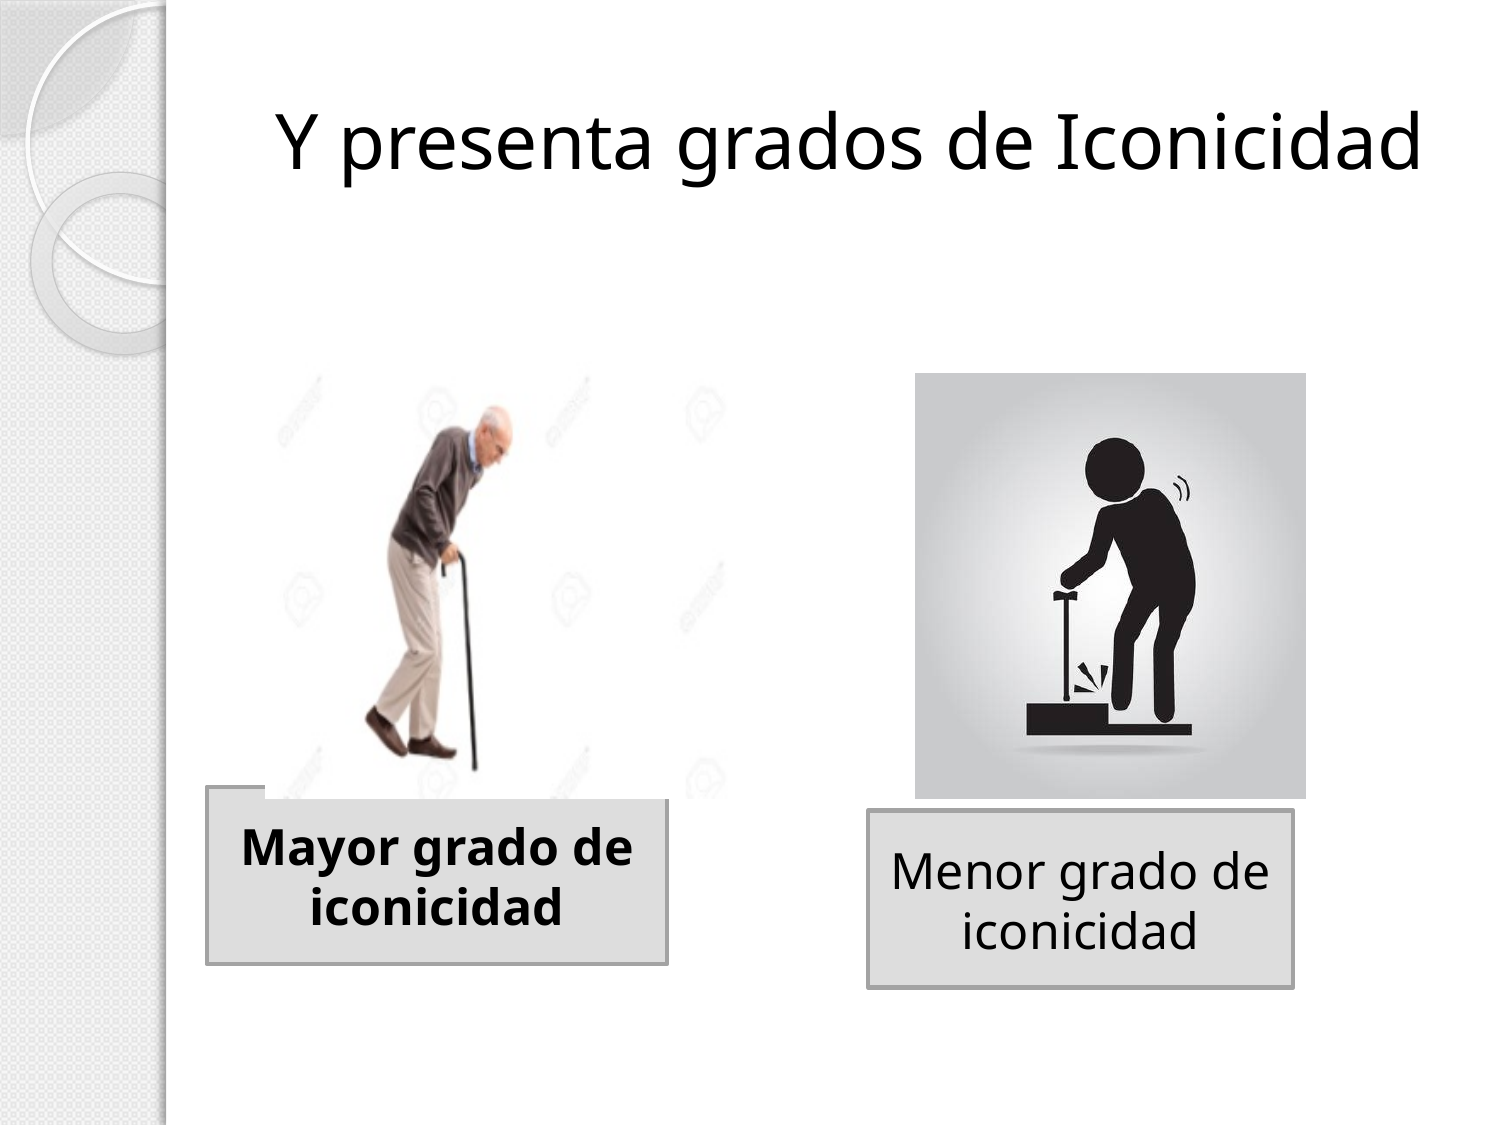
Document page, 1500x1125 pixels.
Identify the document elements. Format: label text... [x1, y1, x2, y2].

text_box Mayor grado de iconicidad [205, 785, 669, 966]
picture [265, 361, 739, 799]
text_box Menor grado de iconicidad [866, 808, 1295, 990]
title Y presenta grados de Iconicidad [235, 45, 1466, 233]
picture [915, 373, 1306, 799]
